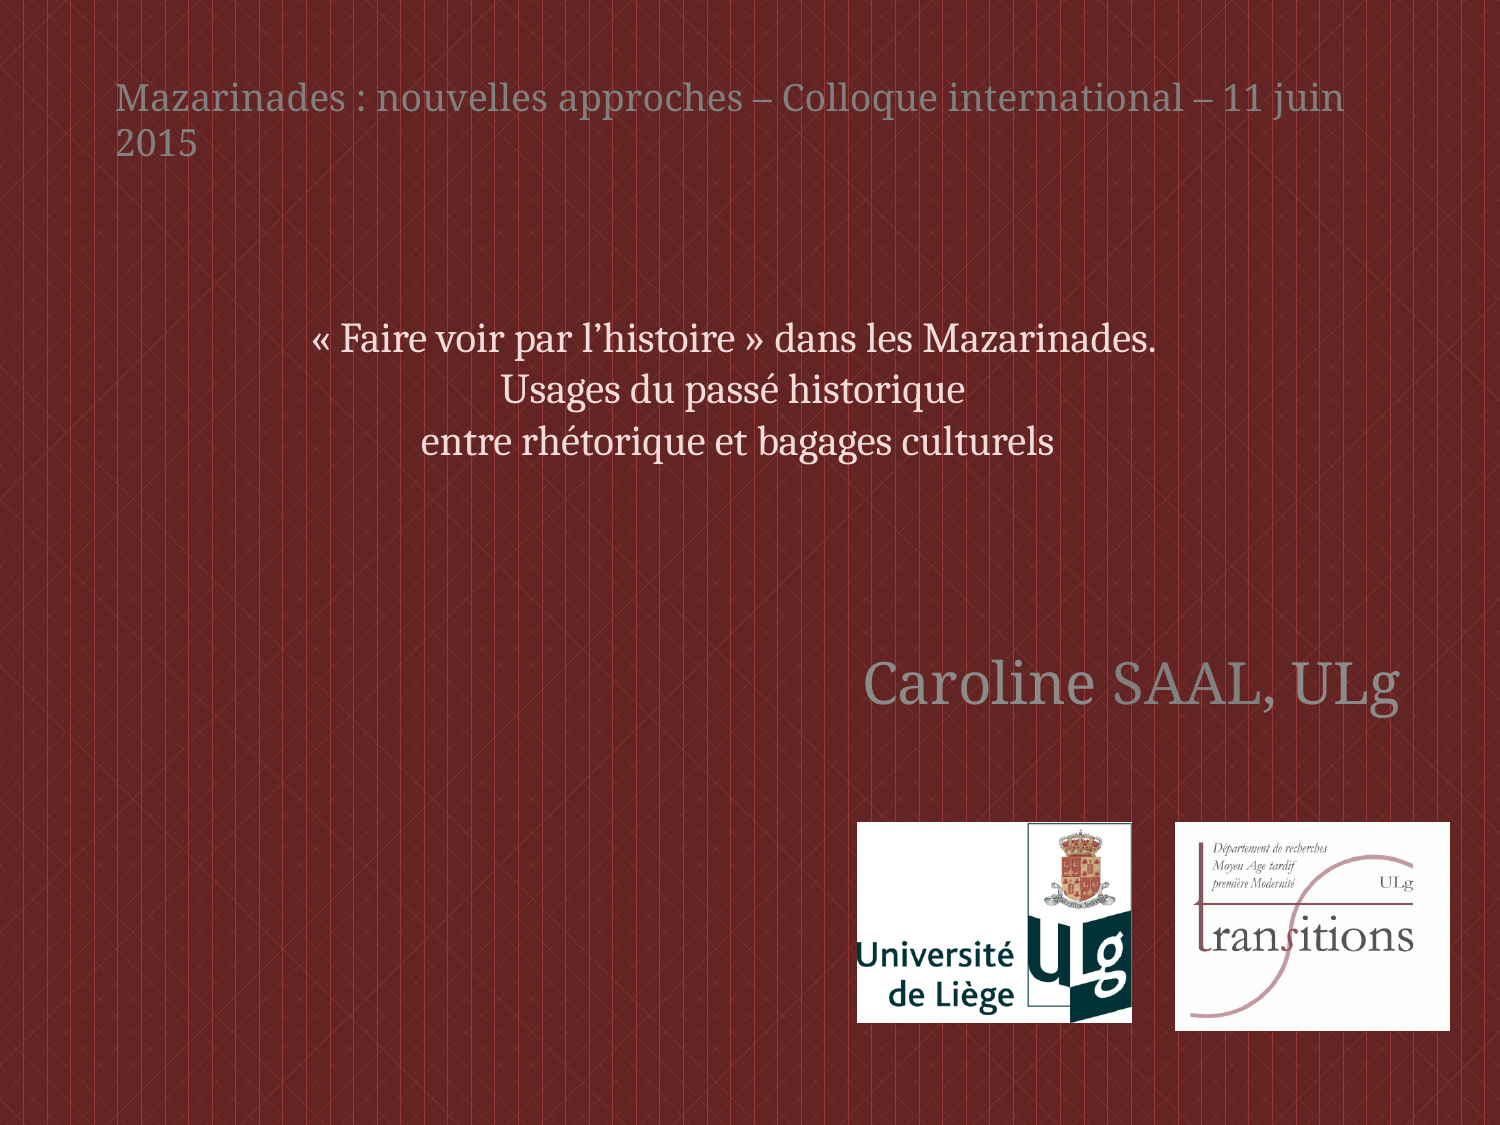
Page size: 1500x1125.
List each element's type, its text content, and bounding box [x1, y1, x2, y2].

picture [857, 822, 1132, 1023]
title « Faire voir par l’histoire » dans les Mazarinades. Usages du passé historique entre rhétorique et bagages culturels [100, 302, 1376, 544]
picture [1174, 822, 1450, 1031]
text_box Mazarinades : nouvelles approches – Colloque international – 11 juin 2015 [100, 66, 1424, 172]
subtitle Caroline Saal, ULg [747, 638, 1500, 927]
